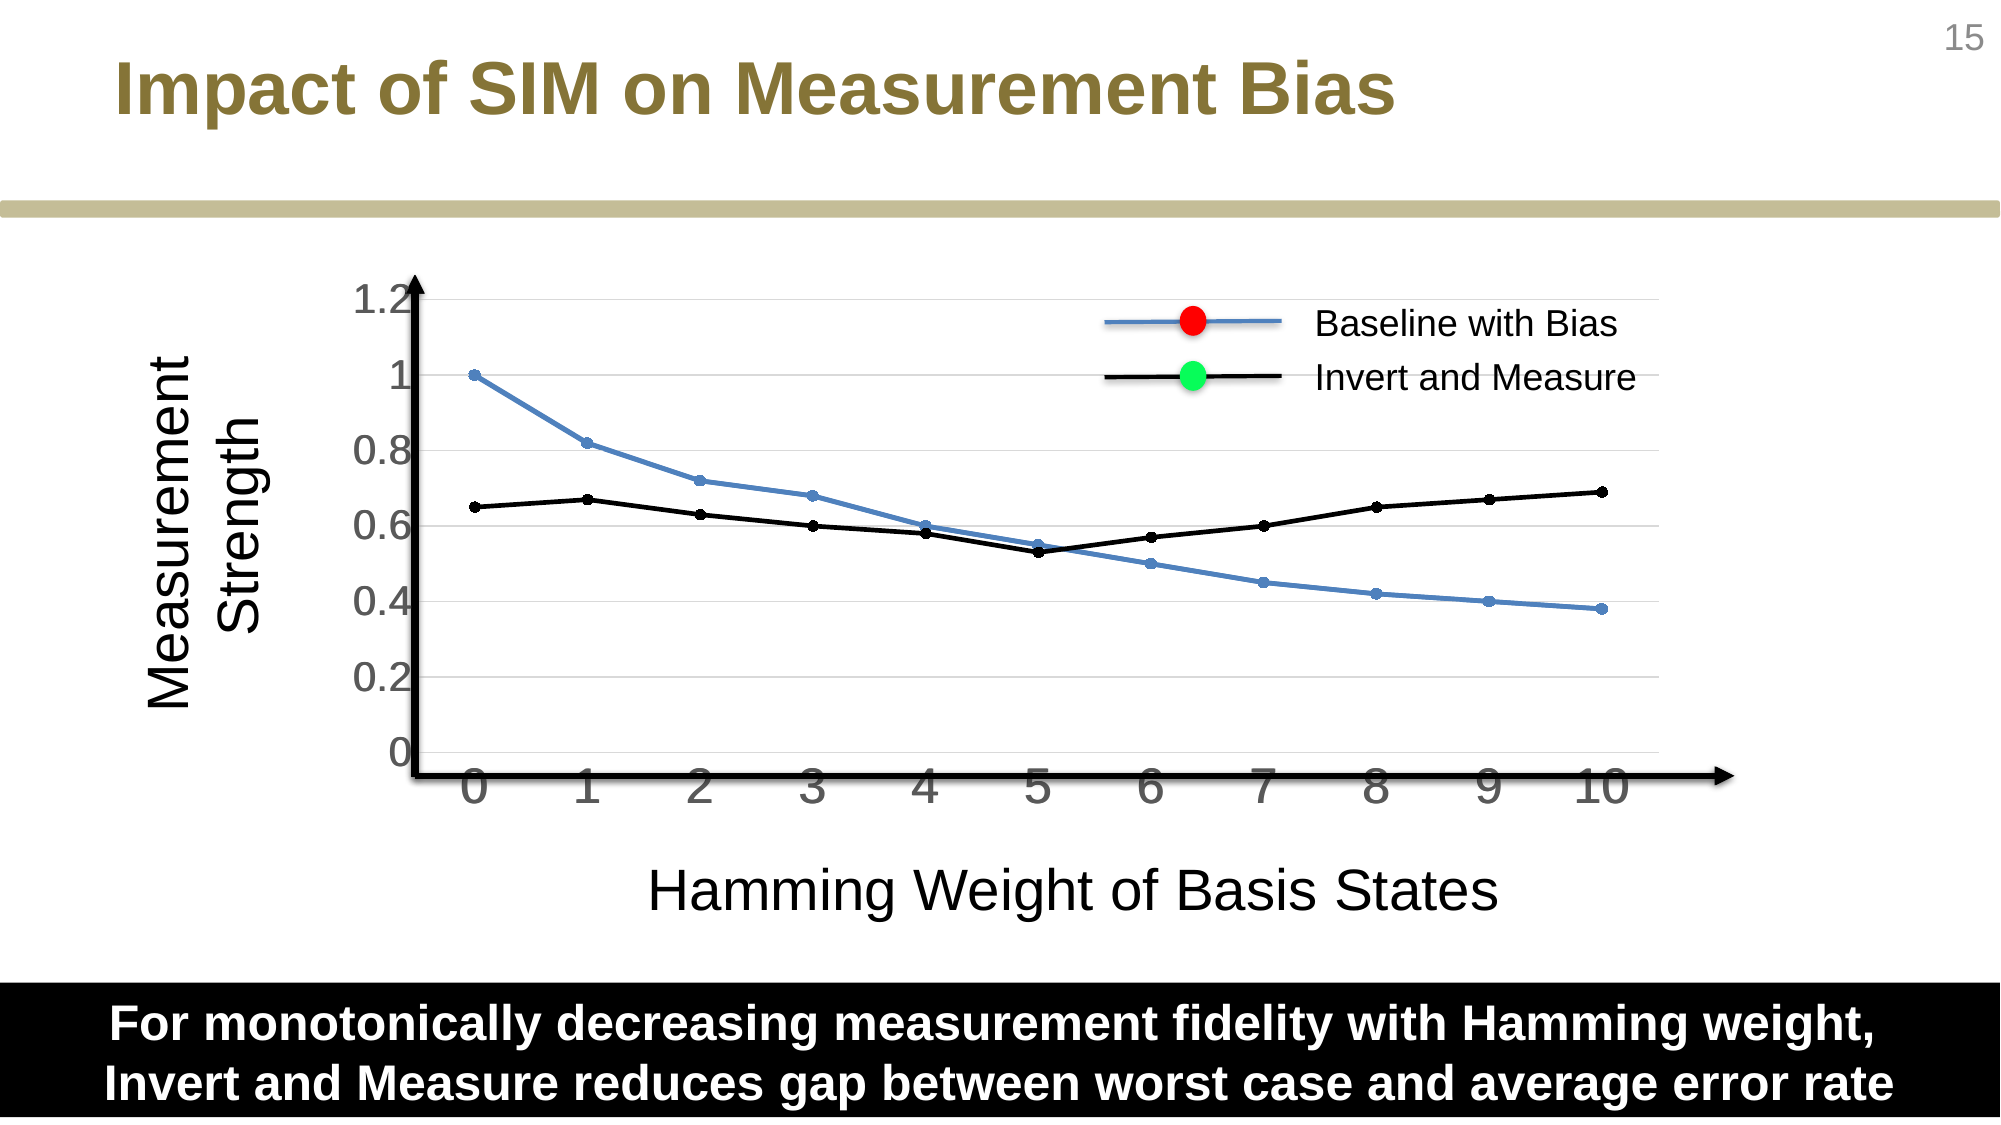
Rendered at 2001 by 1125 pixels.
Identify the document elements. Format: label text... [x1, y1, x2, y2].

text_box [325, 274, 1735, 857]
text_box For monotonically decreasing measurement fidelity with Hamming weight, Invert and Measure reduces gap between worst case and average error rate [0, 982, 2000, 1118]
text_box Hamming Weight of Basis States [633, 867, 1516, 930]
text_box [1104, 291, 1655, 407]
title Impact of SIM on Measurement Bias [99, 32, 1434, 220]
text_box Measurement Strength [122, 324, 278, 728]
slide_number 15 [1920, 0, 2000, 72]
